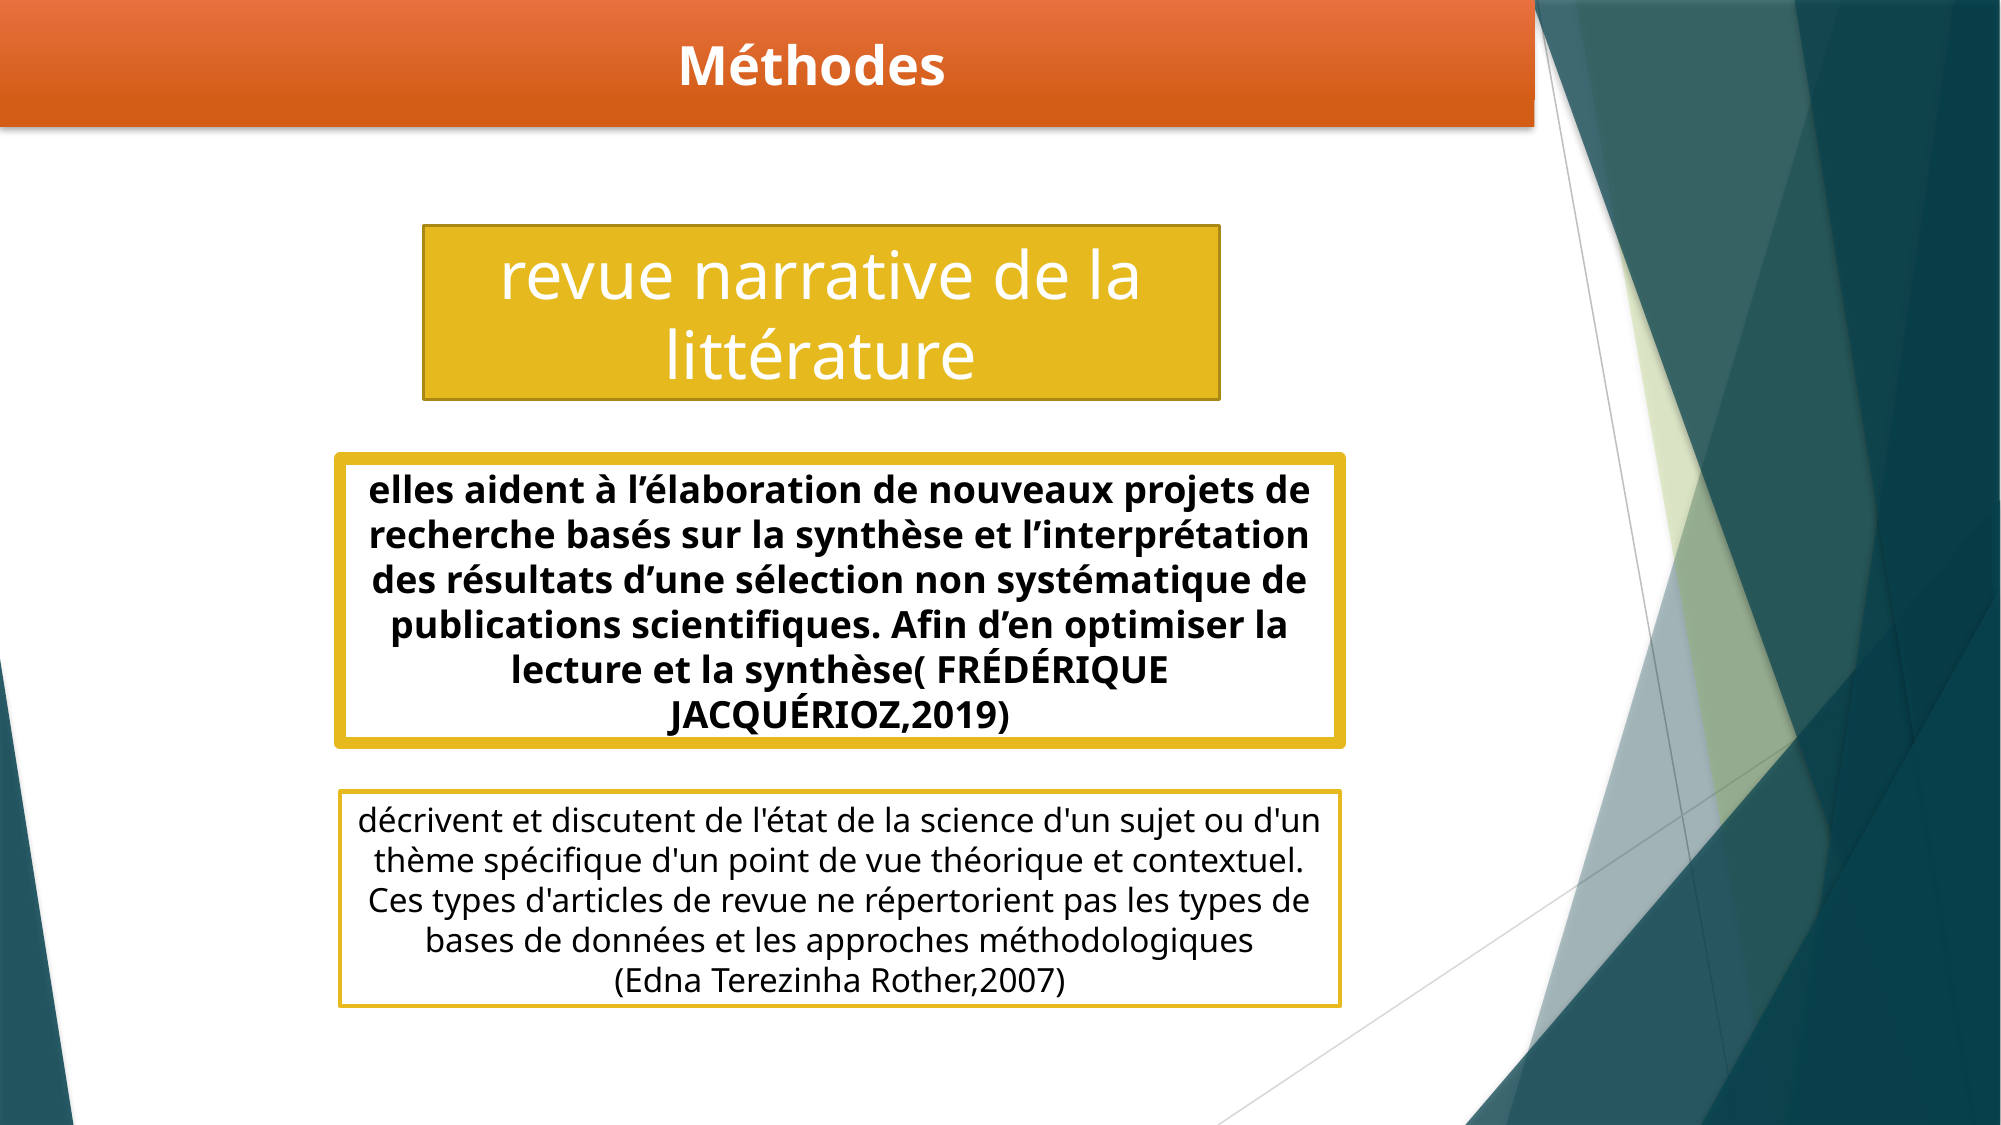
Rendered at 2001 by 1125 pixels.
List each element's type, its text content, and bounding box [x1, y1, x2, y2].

text_box revue narrative de la littérature [422, 224, 1221, 401]
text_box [0, 0, 1535, 128]
text_box elles aident à l’élaboration de nouveaux projets de recherche basés sur la synthèse et l’interprétation des résultats d’une sélection non systématique de publications scientifiques. Afin d’en optimiser la lecture et la synthèse( FRÉDÉRIQUE JACQUÉRIOZ,2019) [339, 457, 1342, 745]
text_box décrivent et discutent de l'état de la science d'un sujet ou d'un thème spécifique d'un point de vue théorique et contextuel. Ces types d'articles de revue ne répertorient pas les types de bases de données et les approches méthodologiques (Edna Terezinha Rother,2007) [339, 790, 1342, 1008]
